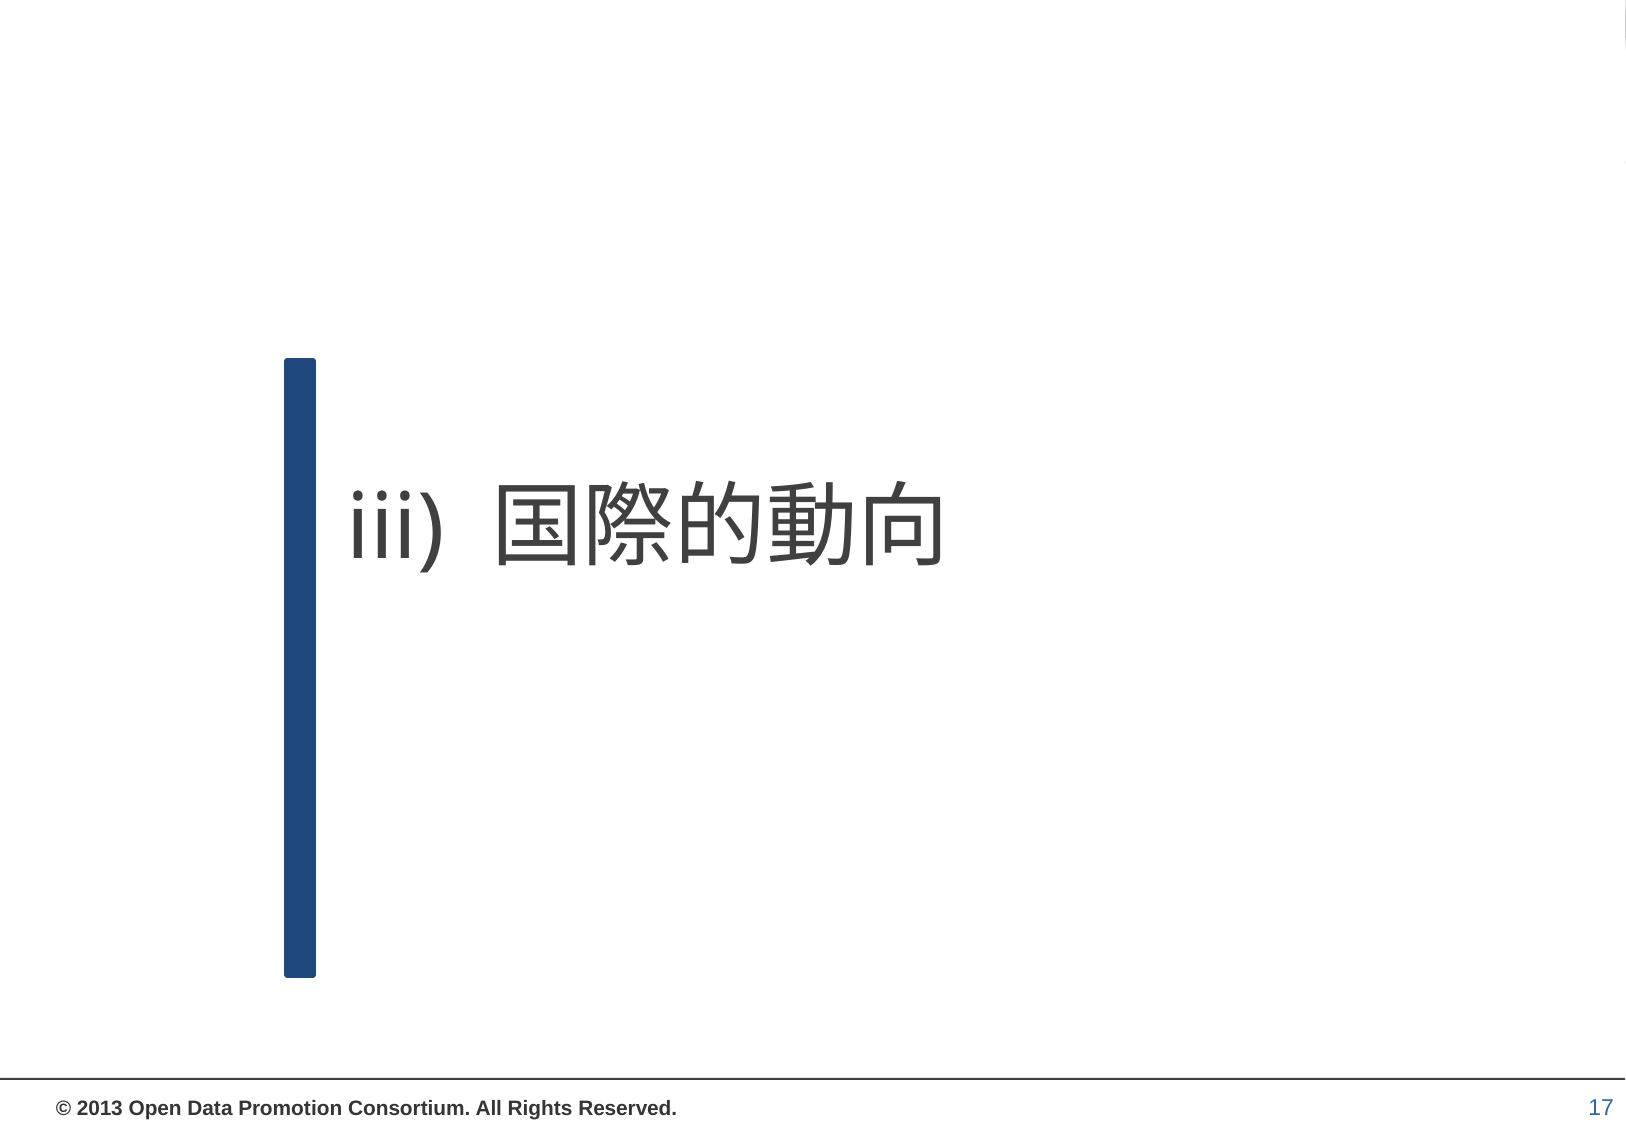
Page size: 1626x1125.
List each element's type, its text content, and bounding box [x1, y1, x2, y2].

slide_number 17 [1557, 1082, 1625, 1125]
title iii) 国際的動向 [346, 364, 1534, 680]
